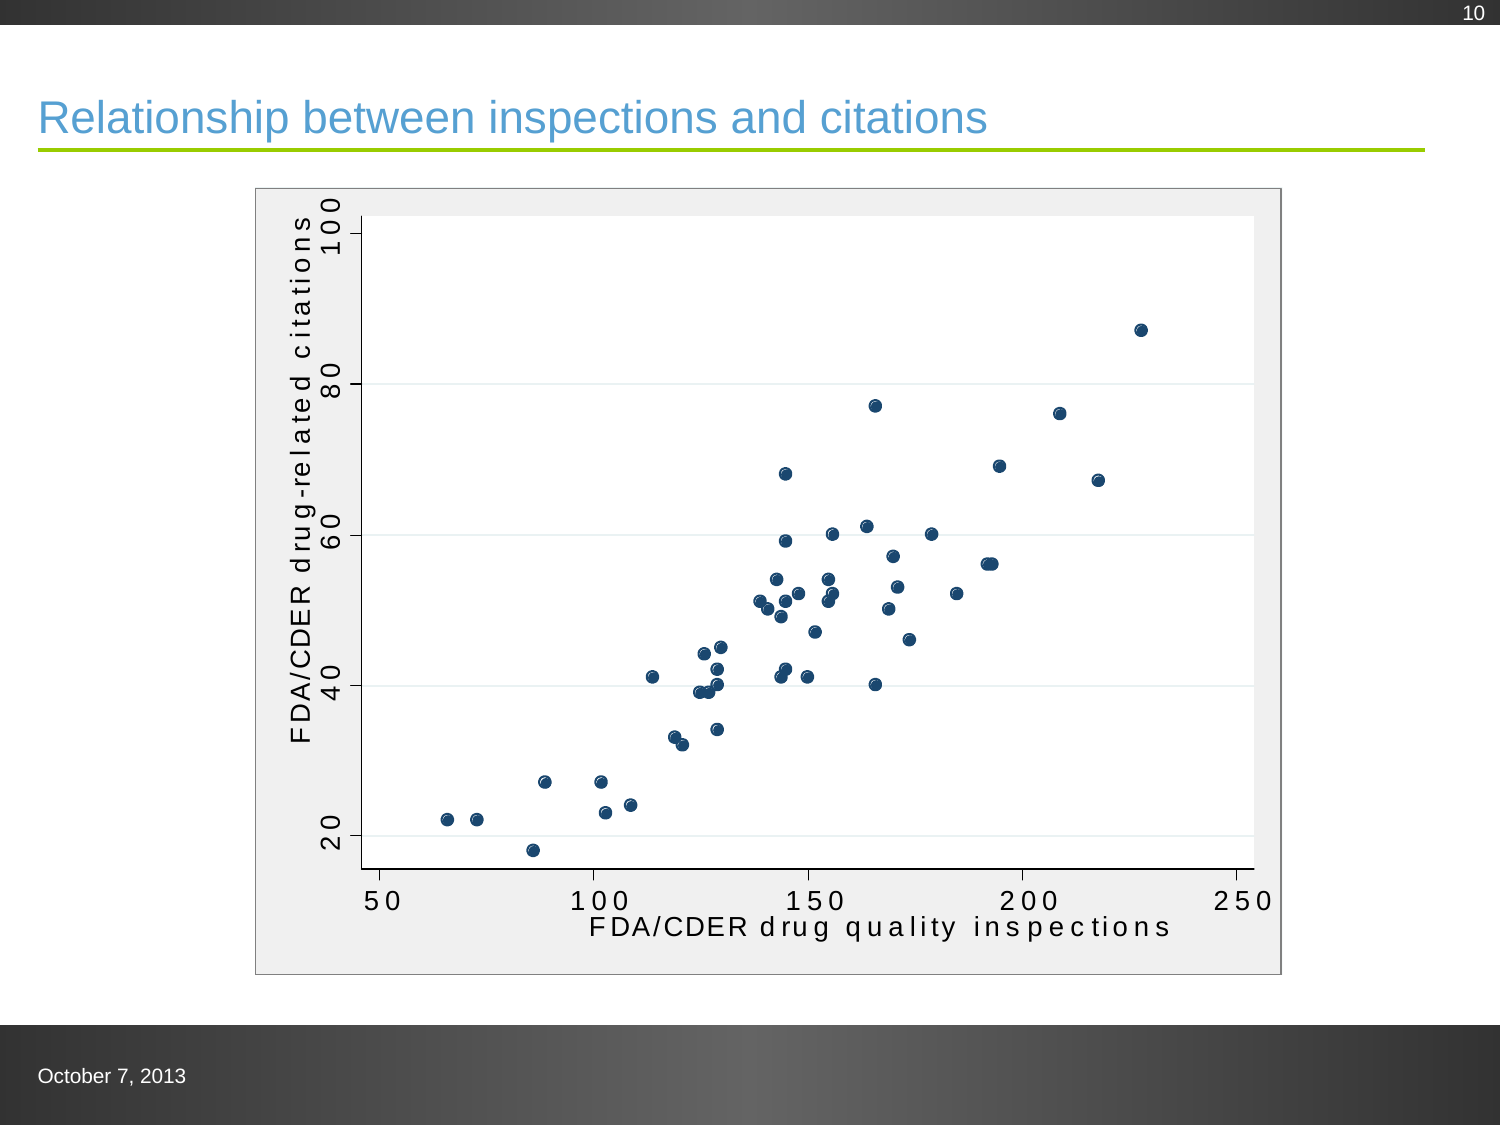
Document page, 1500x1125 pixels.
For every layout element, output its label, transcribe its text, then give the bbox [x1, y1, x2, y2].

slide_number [37, 1025, 388, 1125]
slide_number 10 [1149, 0, 1500, 25]
title Relationship between inspections and citations [37, 24, 1425, 150]
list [254, 187, 1283, 976]
